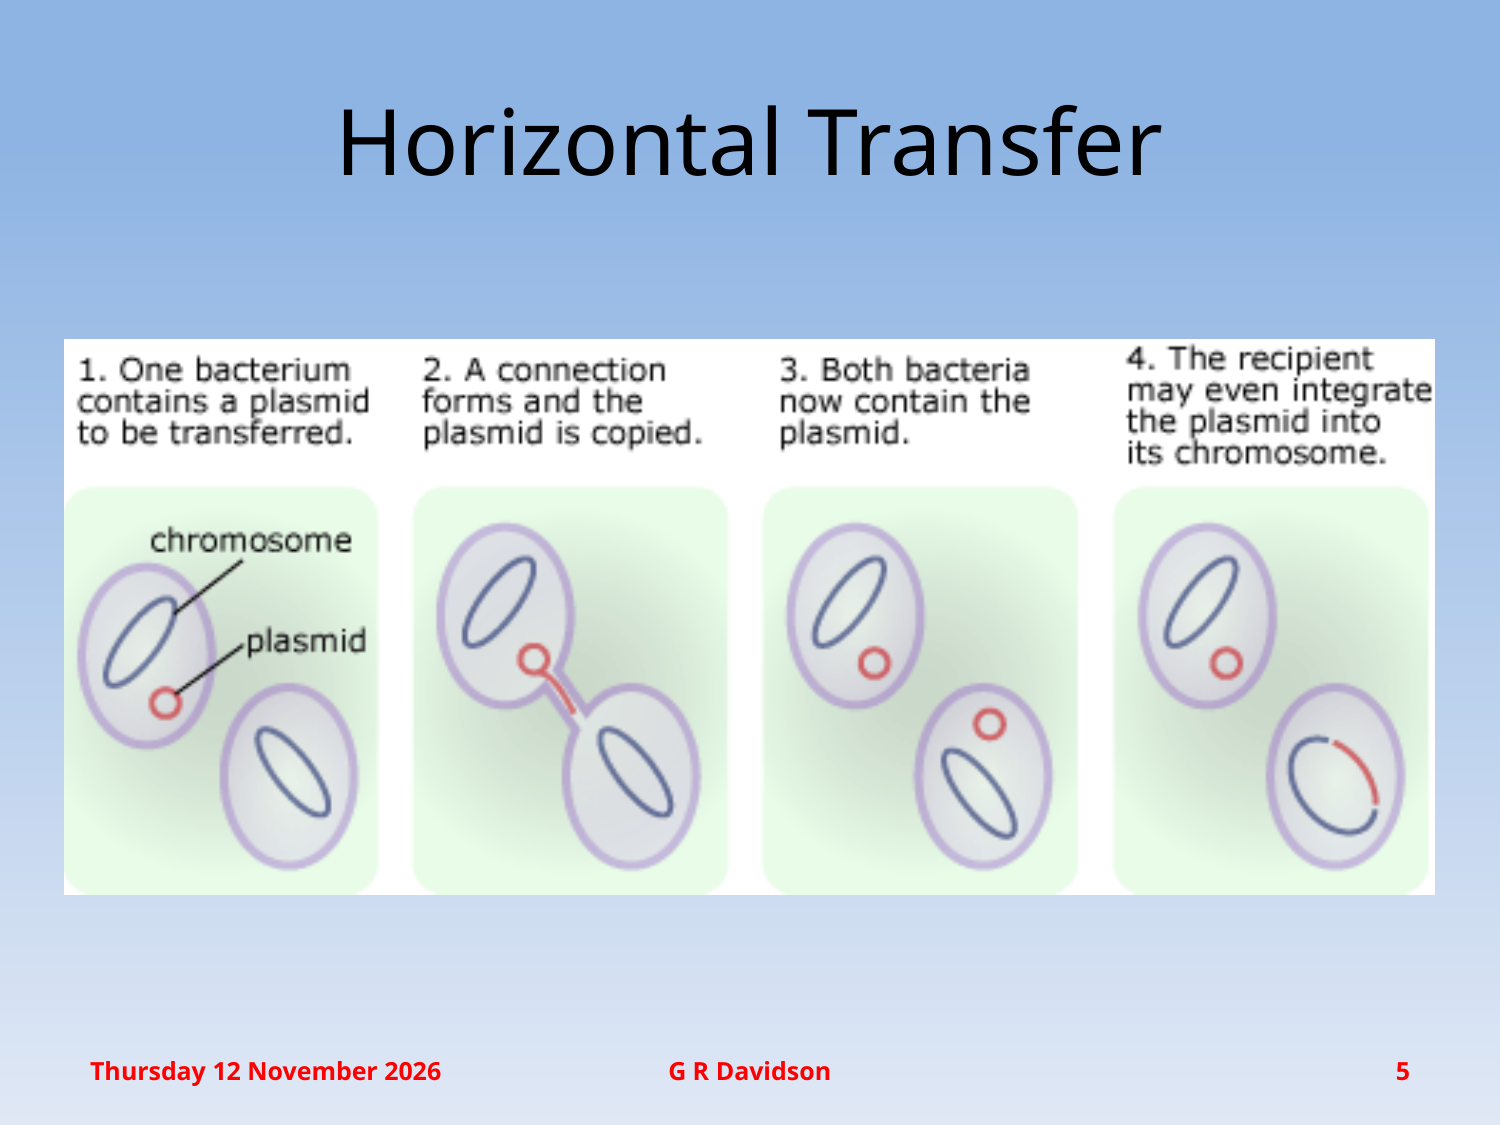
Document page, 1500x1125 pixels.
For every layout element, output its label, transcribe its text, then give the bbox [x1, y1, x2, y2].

footer G R Davidson [512, 1042, 988, 1103]
slide_number 5 [1074, 1042, 1425, 1103]
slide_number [75, 1042, 512, 1103]
picture [64, 338, 1435, 895]
title Horizontal Transfer [75, 45, 1425, 233]
